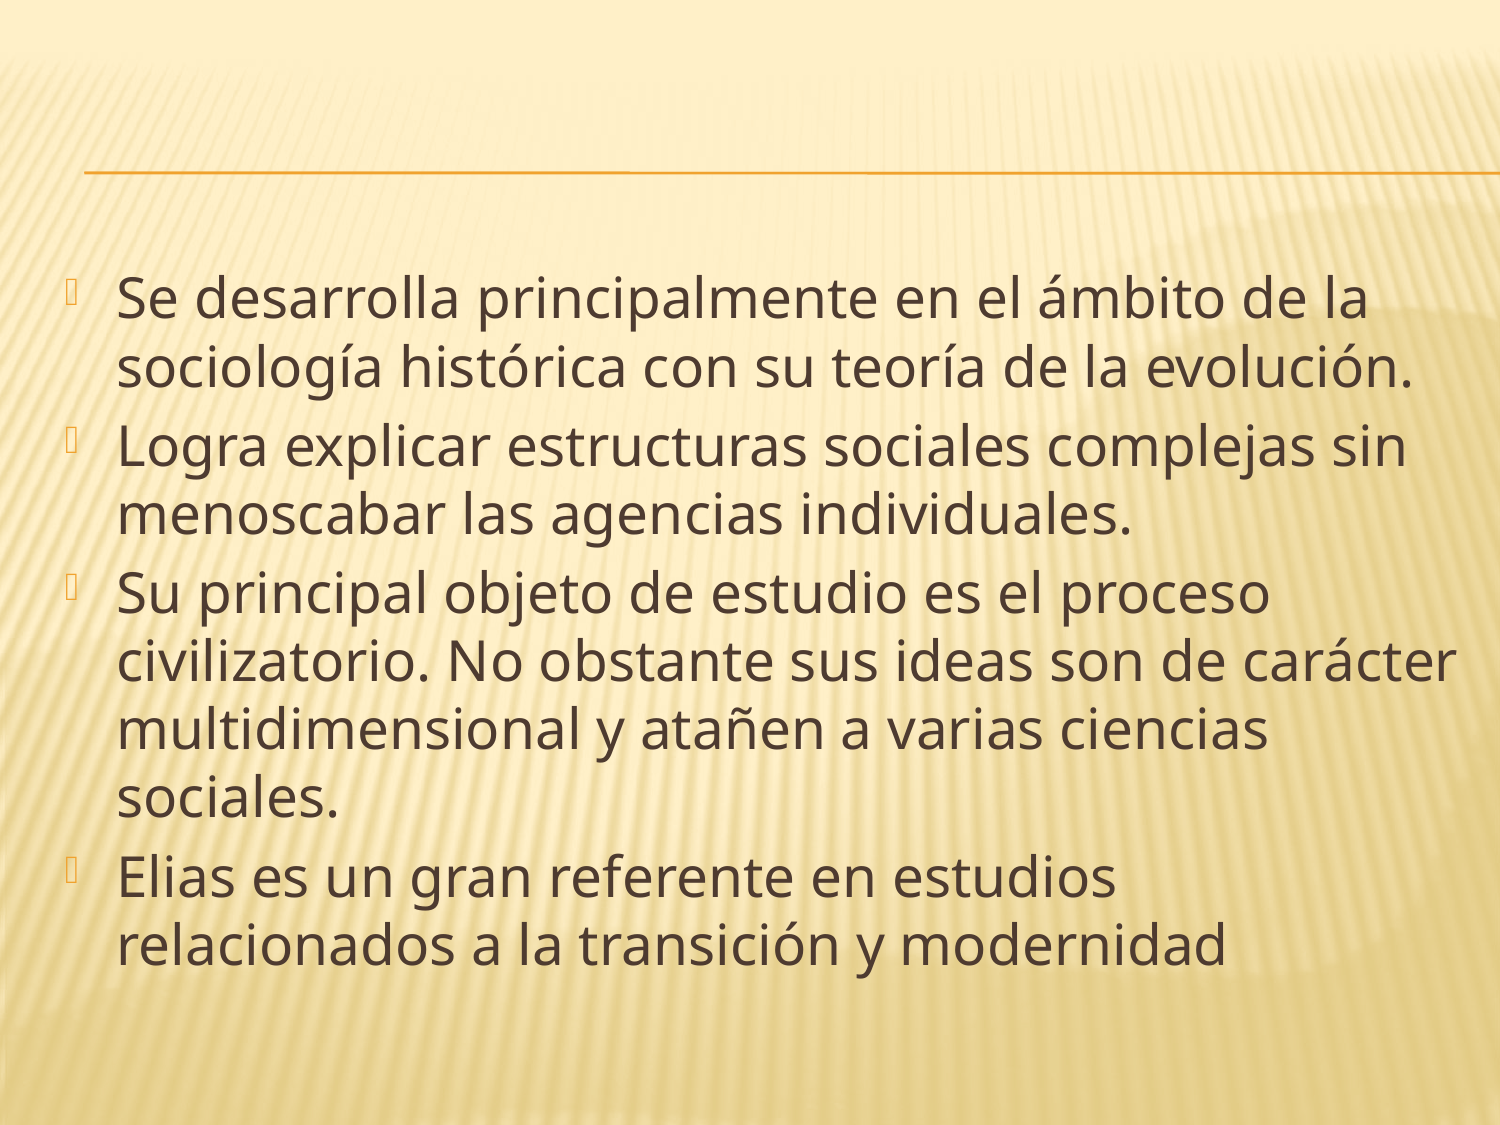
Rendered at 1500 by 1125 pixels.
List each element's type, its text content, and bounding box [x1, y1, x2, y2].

list Se desarrolla principalmente en el ámbito de la sociología histórica con su teoría de la evolución. Logra explicar estructuras sociales complejas sin menoscabar las agencias individuales. Su principal objeto de estudio es el proceso civilizatorio. No obstante sus ideas son de carácter multidimensional y atañen a varias ciencias sociales. Elias es un gran referente en estudios relacionados a la transición y modernidad [50, 254, 1475, 998]
